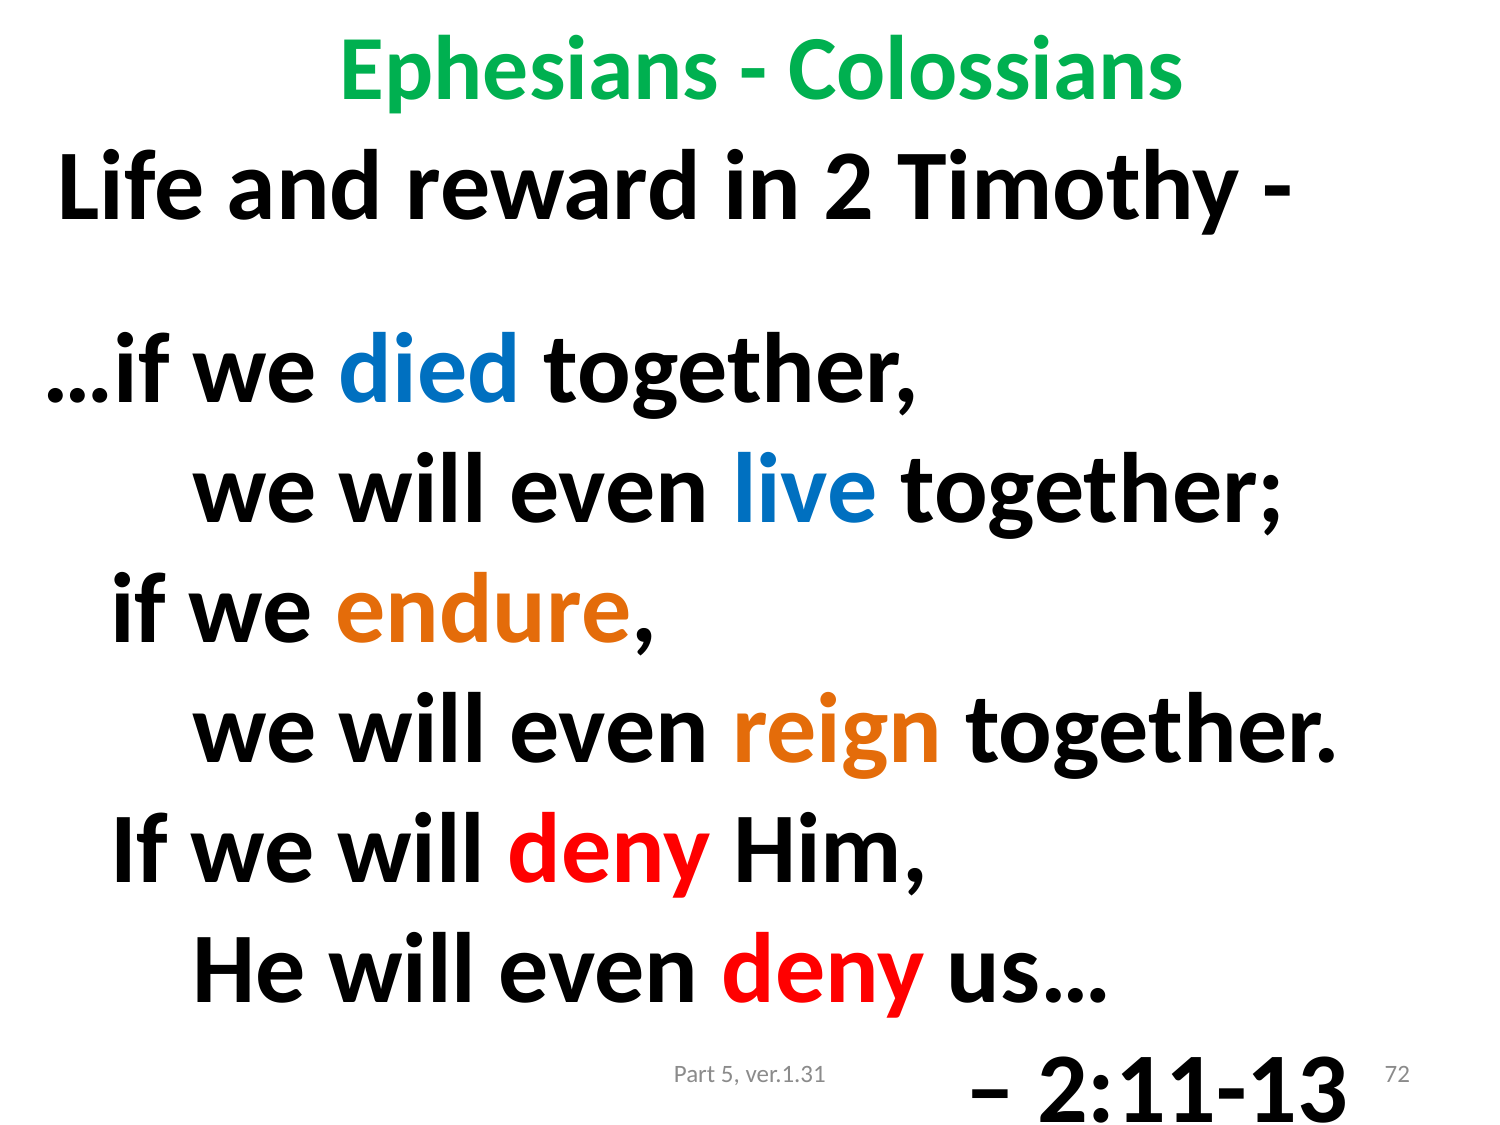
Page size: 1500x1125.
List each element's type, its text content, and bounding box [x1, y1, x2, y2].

title Ephesians - Colossians [124, 0, 1401, 112]
slide_number 72 [1074, 1042, 1425, 1103]
footer Part 5, ver.1.31 [512, 1042, 988, 1103]
subtitle Life and reward in 2 Timothy - …if we died together, we will even live together; if we endure, we will even reign together. If we will deny Him, He will even deny us… – 2:11-13 [27, 112, 1500, 1026]
